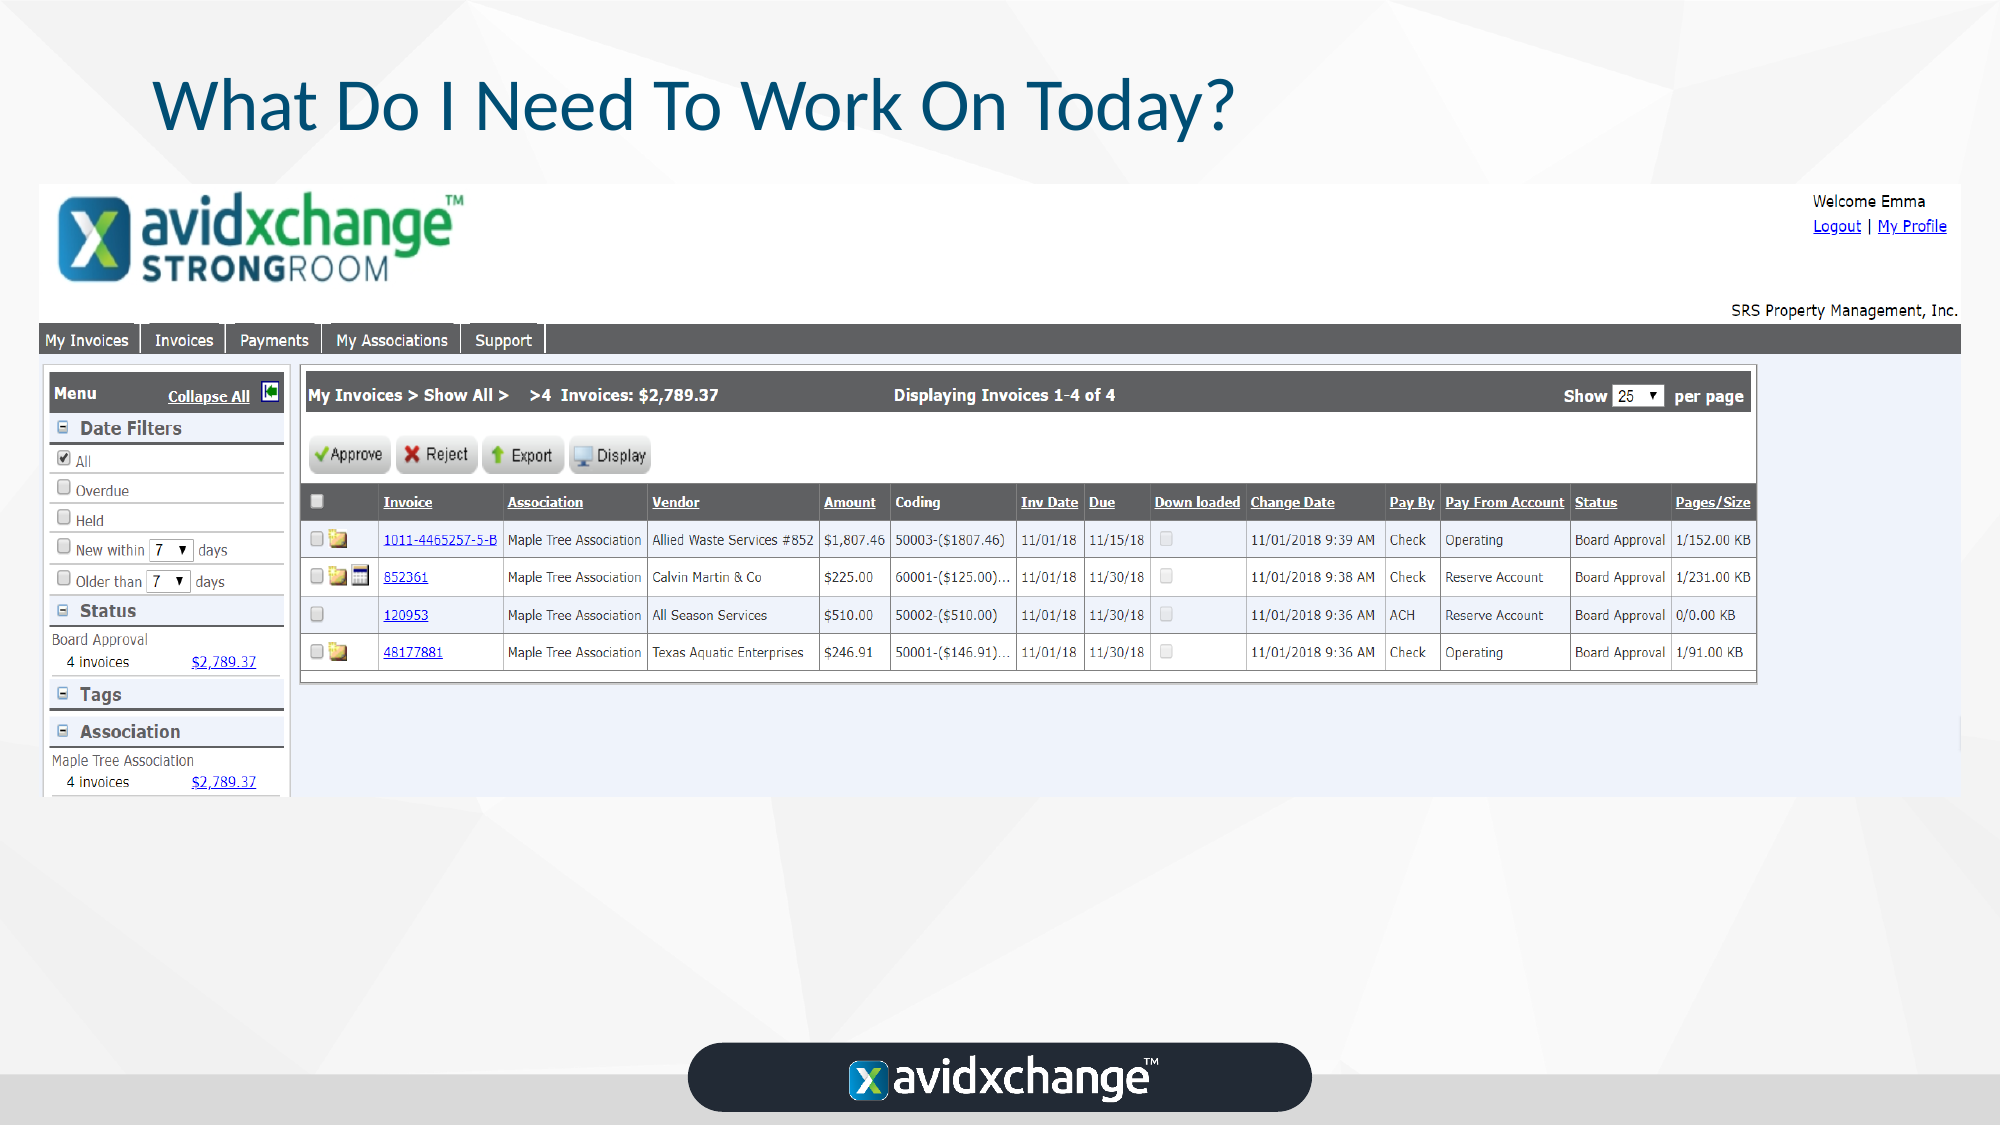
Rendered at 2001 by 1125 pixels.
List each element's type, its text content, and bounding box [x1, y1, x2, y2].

title What Do I Need To Work On Today? [137, 54, 1863, 159]
picture [836, 1029, 1174, 1125]
picture [39, 184, 1961, 797]
